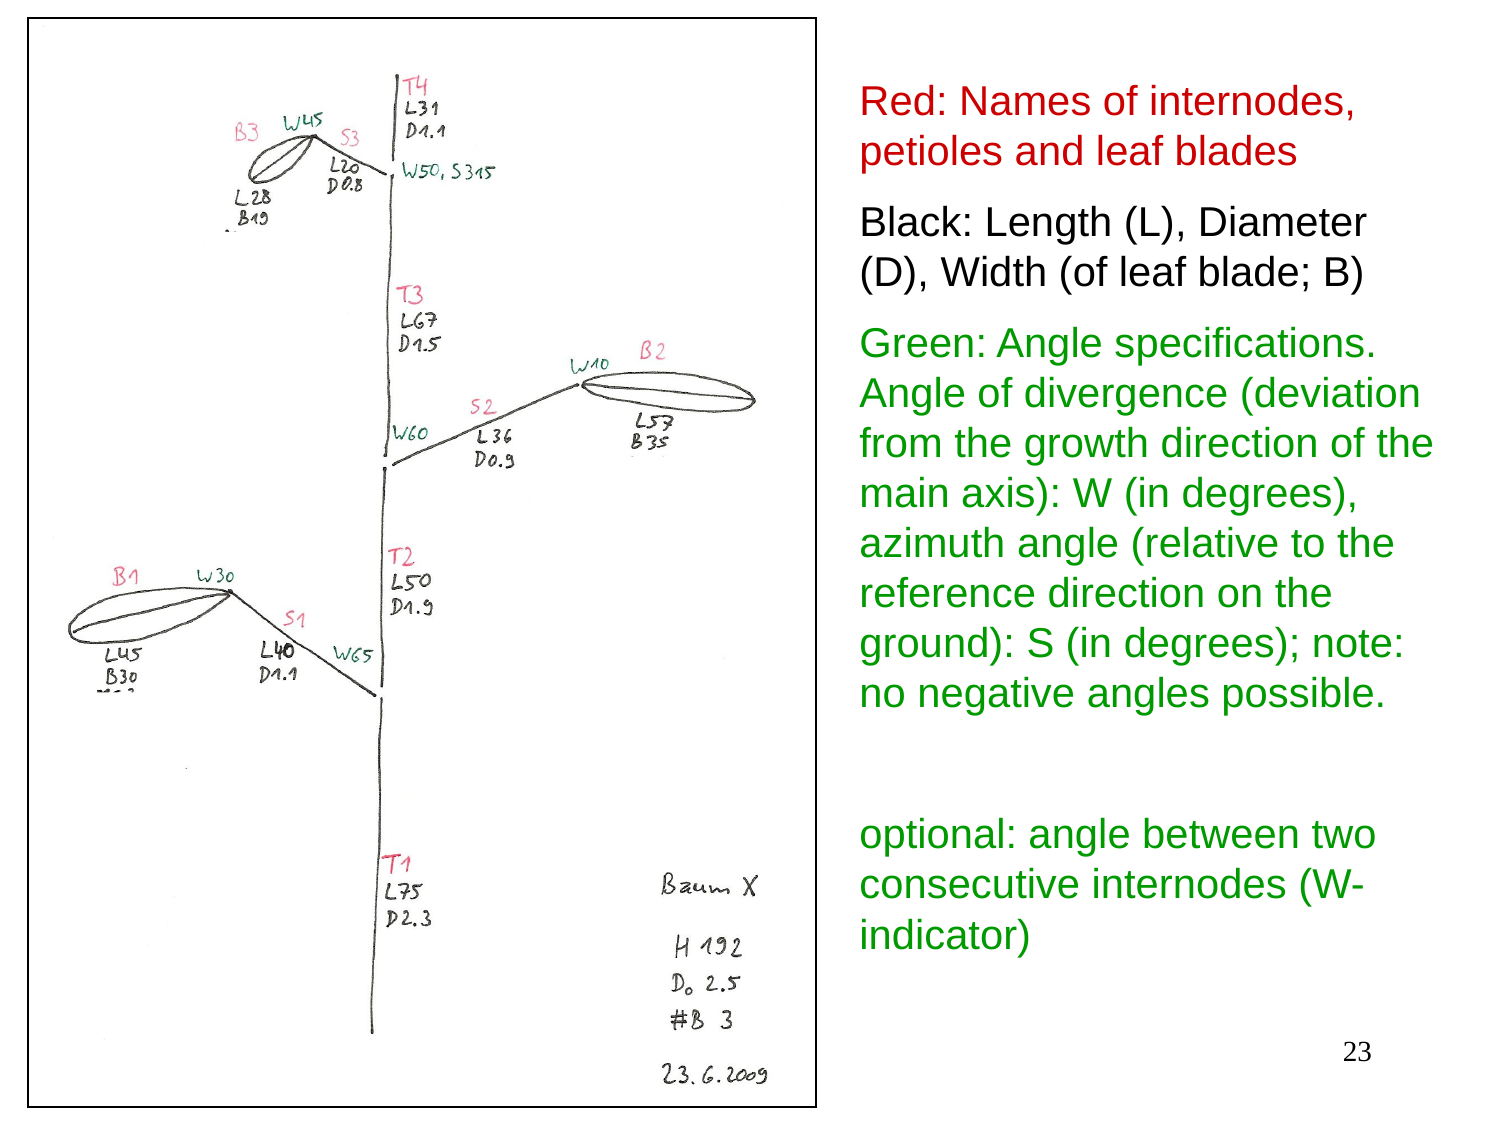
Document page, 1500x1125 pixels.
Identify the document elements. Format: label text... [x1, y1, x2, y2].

picture [29, 18, 815, 1106]
text_box Red: Names of internodes, petioles and leaf blades Black: Length (L), Diameter (D), Width (of leaf blade; B) Green: Angle specifications. Angle of divergence (deviation from the growth direction of the main axis): W (in degrees), azimuth angle (relative to the reference direction on the ground): S (in degrees); note: no negative angles possible. optional: angle between two consecutive internodes (W-indicator) [844, 66, 1459, 965]
slide_number 23 [1074, 1025, 1388, 1100]
